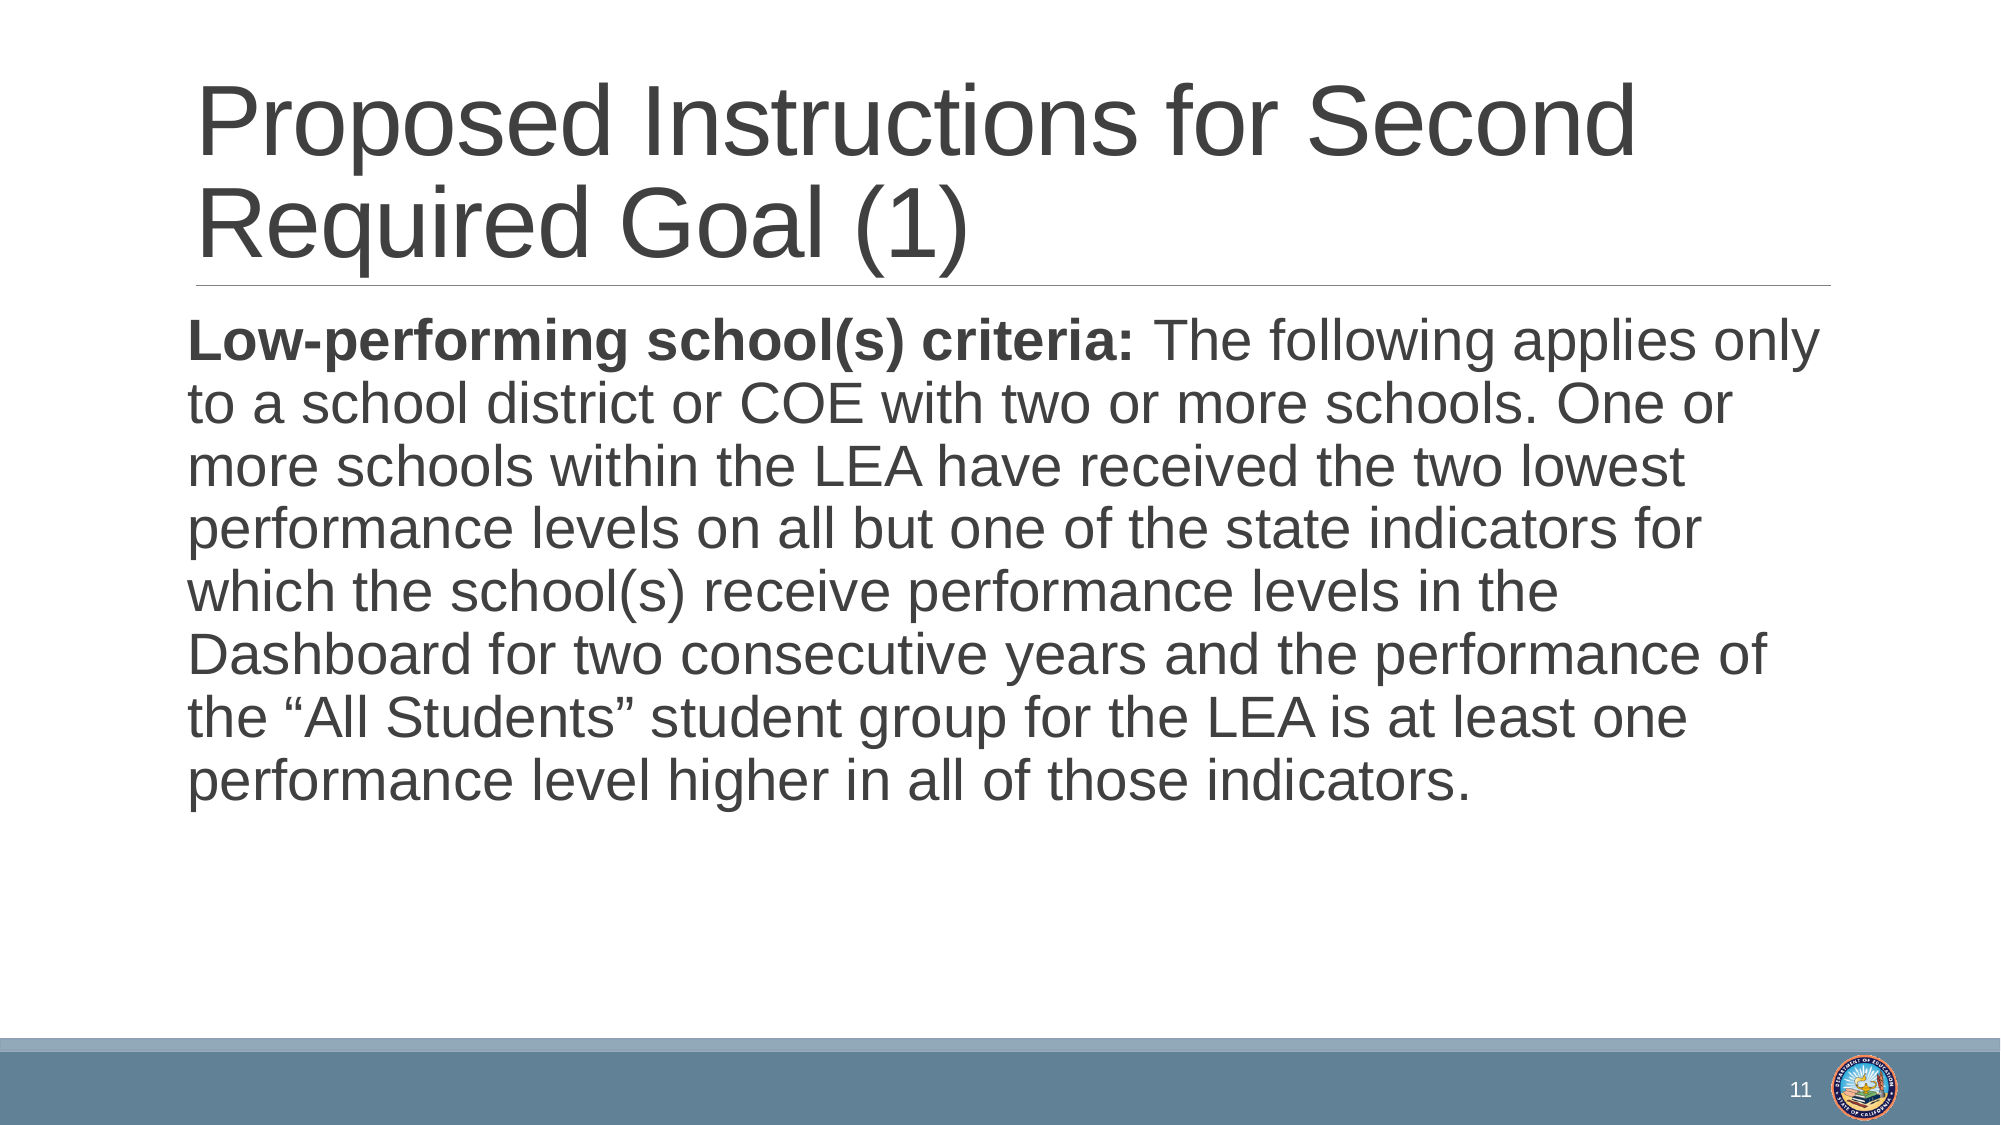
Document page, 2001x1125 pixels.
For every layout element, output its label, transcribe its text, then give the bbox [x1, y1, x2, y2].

slide_number 11 [1611, 1059, 1827, 1119]
list Low-performing school(s) criteria: The following applies only to a school district or COE with two or more schools. One or more schools within the LEA have received the two lowest performance levels on all but one of the state indicators for which the school(s) receive performance levels in the Dashboard for two consecutive years and the performance of the “All Students” student group for the LEA is at least one performance level higher in all of those indicators. [180, 302, 1830, 1039]
title Proposed Instructions for Second Required Goal (1) [180, 47, 1830, 285]
picture [1831, 1055, 1899, 1122]
